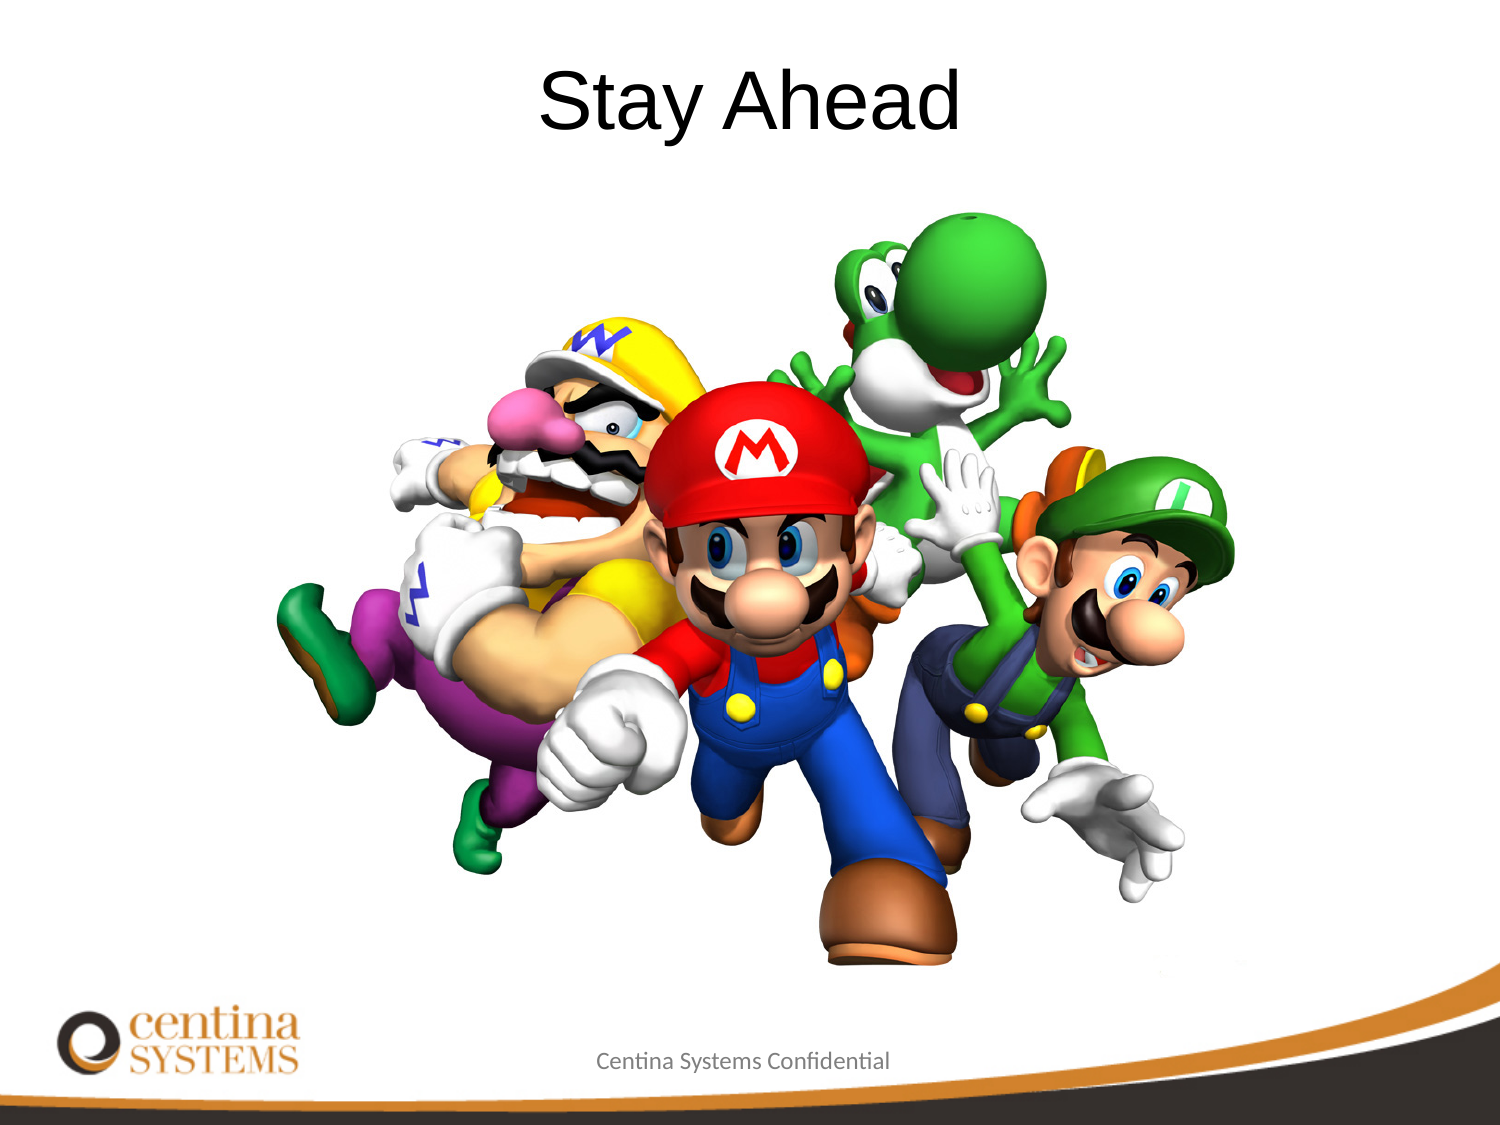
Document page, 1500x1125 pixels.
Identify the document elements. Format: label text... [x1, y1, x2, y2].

title Stay Ahead [0, 2, 1500, 191]
picture [0, 191, 1500, 1125]
